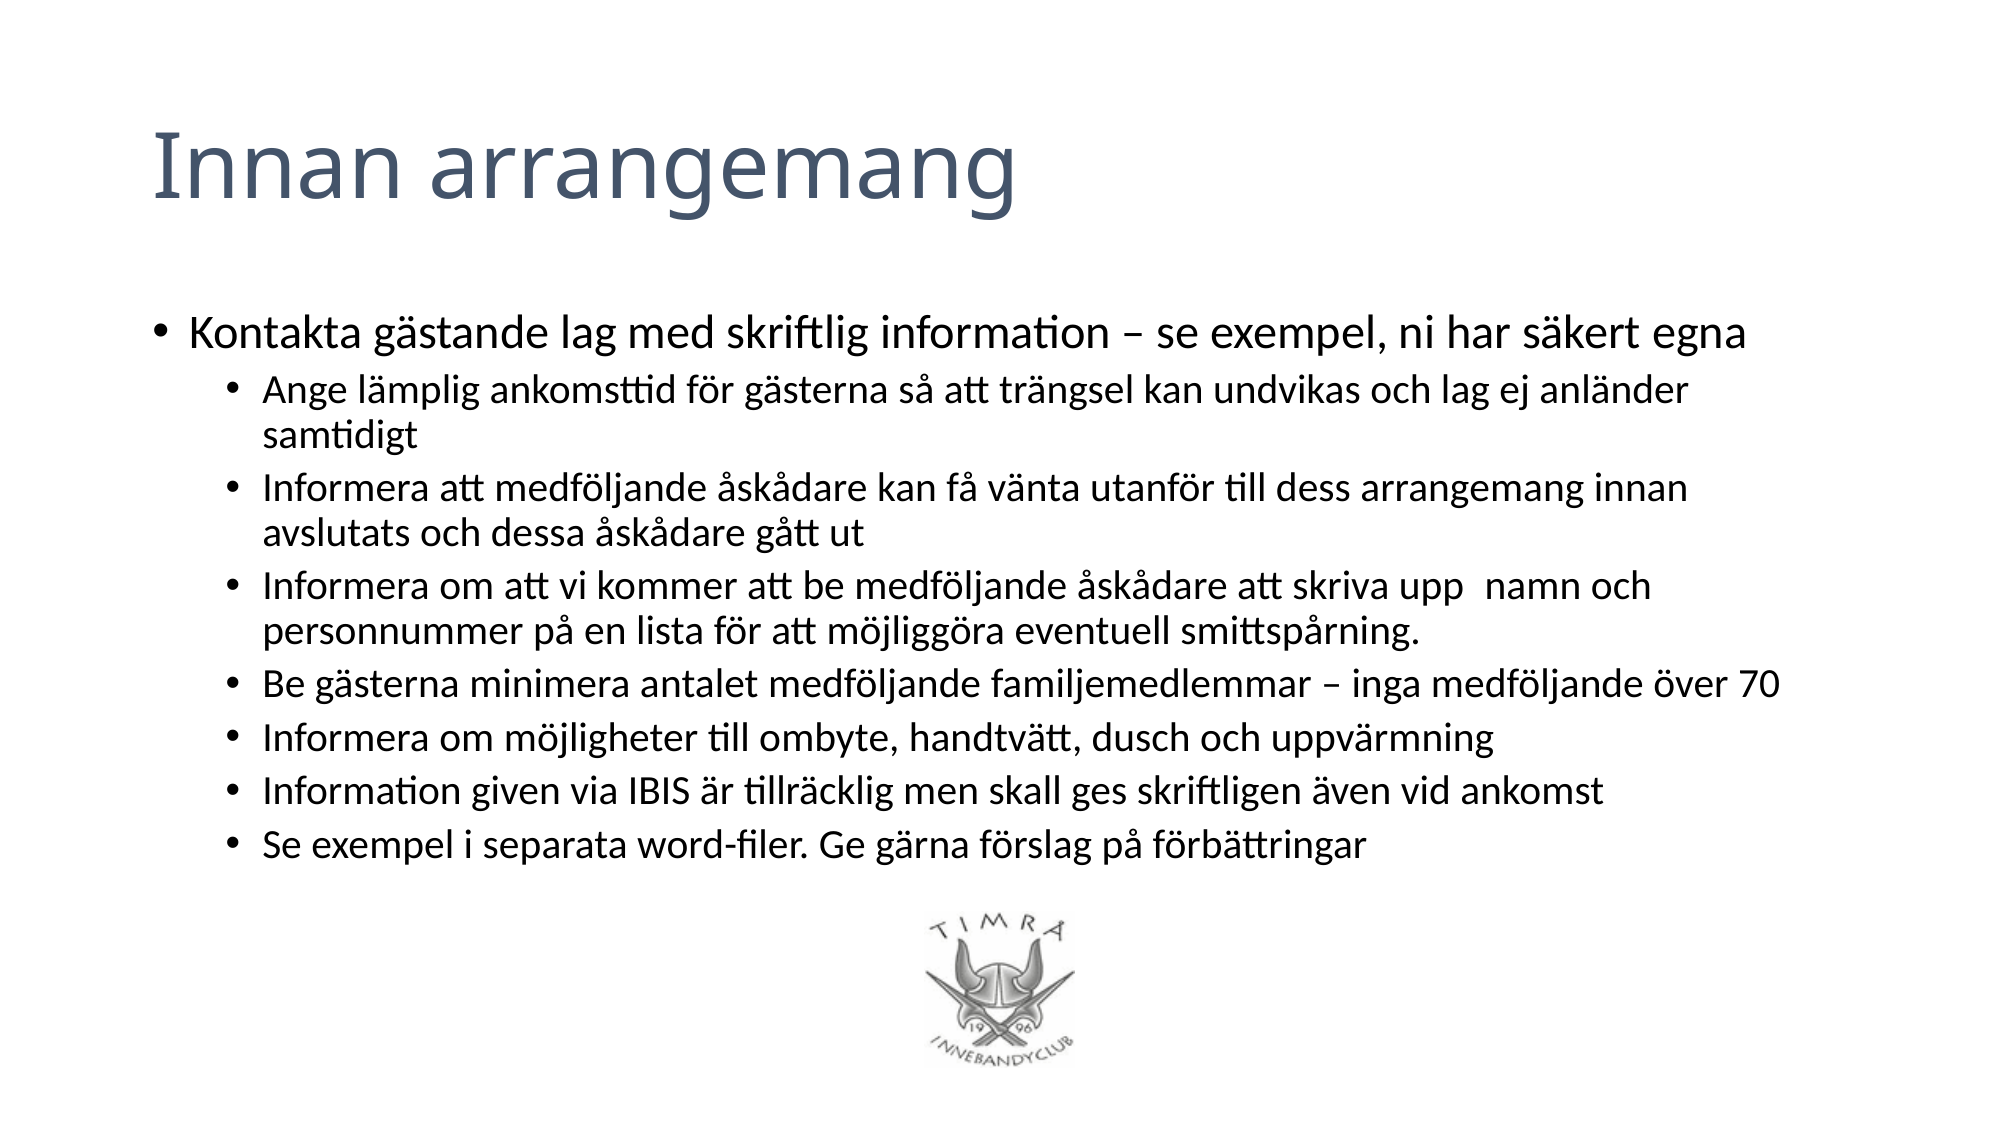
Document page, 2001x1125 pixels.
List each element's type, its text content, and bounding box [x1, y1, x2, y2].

title Innan arrangemang [137, 59, 1863, 278]
list Kontakta gästande lag med skriftlig information – se exempel, ni har säkert egna Ange lämplig ankomsttid för gästerna så att trängsel kan undvikas och lag ej anländer samtidigt Informera att medföljande åskådare kan få vänta utanför till dess arrangemang innan avslutats och dessa åskådare gått ut Informera om att vi kommer att be medföljande åskådare att skriva upp namn och personnummer på en lista för att möjliggöra eventuell smittspårning. Be gästerna minimera antalet medföljande familjemedlemmar – inga medföljande över 70 Informera om möjligheter till ombyte, handtvätt, dusch och uppvärmning Information given via IBIS är tillräcklig men skall ges skriftligen även vid ankomst Se exempel i separata word-filer. Ge gärna förslag på förbättringar [137, 299, 1863, 876]
picture [924, 911, 1075, 1068]
